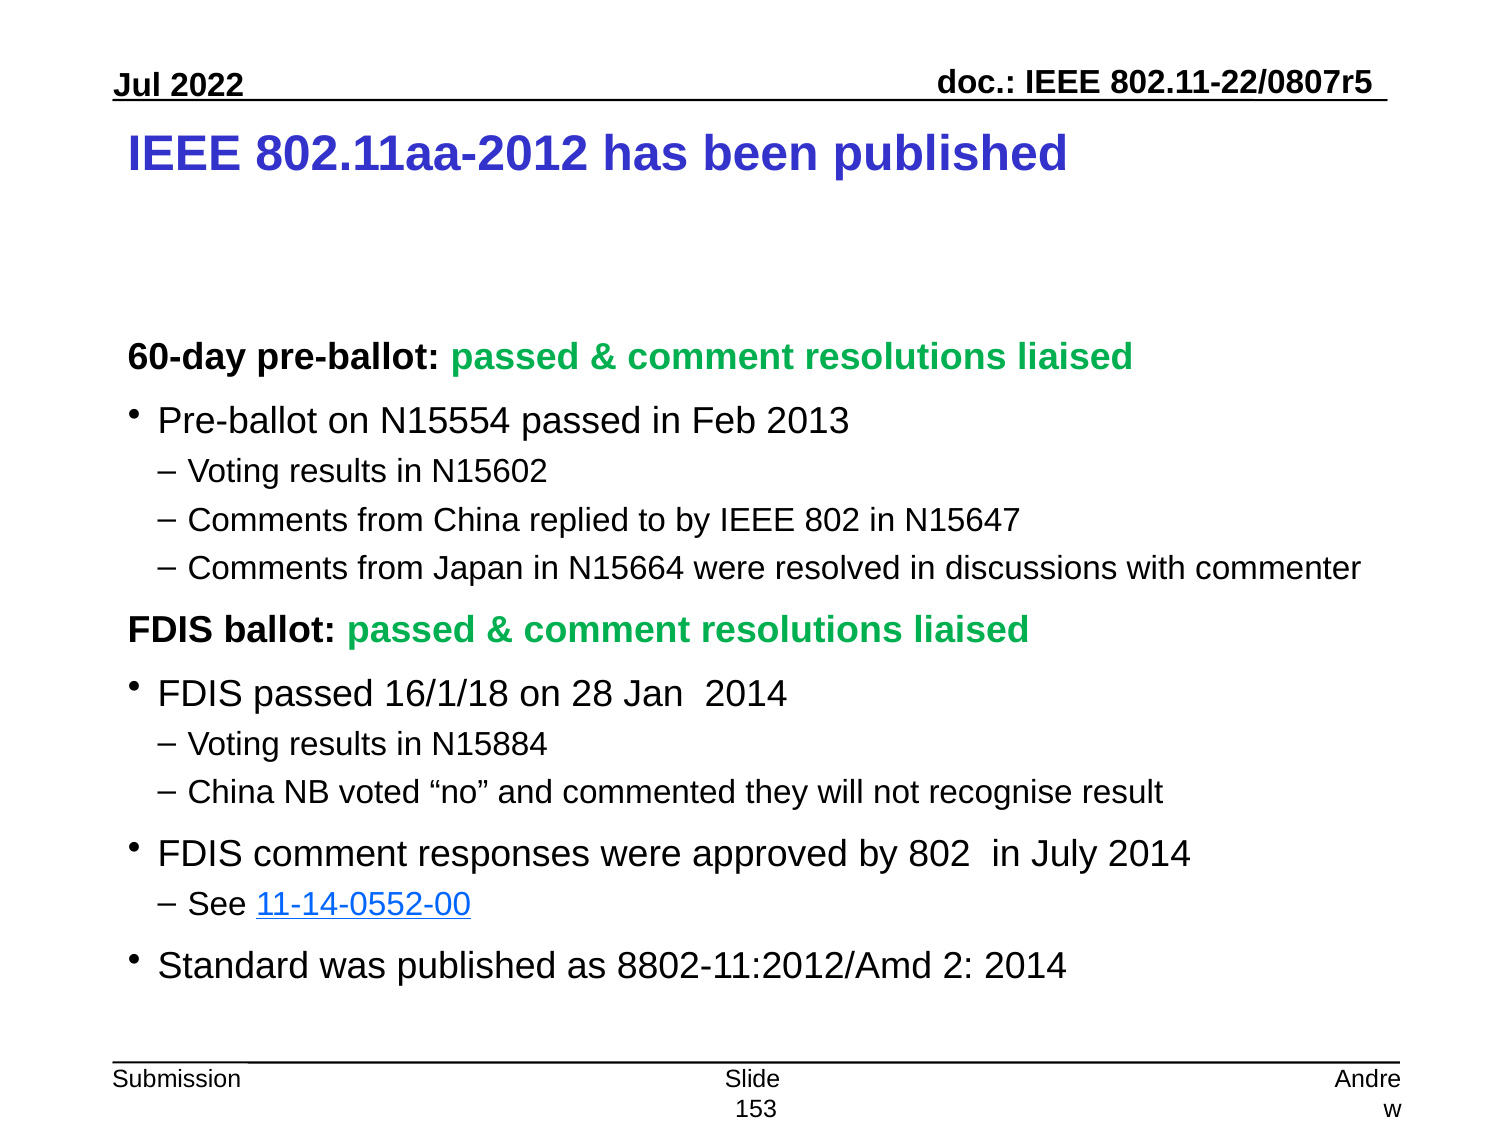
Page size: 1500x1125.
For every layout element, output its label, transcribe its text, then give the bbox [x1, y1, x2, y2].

title IEEE 802.11aa-2012 has been published [112, 112, 1500, 288]
footer Andrew Myles, Cisco [1320, 1061, 1402, 1093]
list 60-day pre-ballot: passed & comment resolutions liaised Pre-ballot on N15554 passed in Feb 2013 Voting results in N15602 Comments from China replied to by IEEE 802 in N15647 Comments from Japan in N15664 were resolved in discussions with commenter FDIS ballot: passed & comment resolutions liaised FDIS passed 16/1/18 on 28 Jan 2014 Voting results in N15884 China NB voted “no” and commented they will not recognise result FDIS comment responses were approved by 802 in July 2014 See 11-14-0552-00 Standard was published as 8802-11:2012/Amd 2: 2014 [112, 324, 1388, 1000]
slide_number Slide 153 [709, 1061, 803, 1093]
